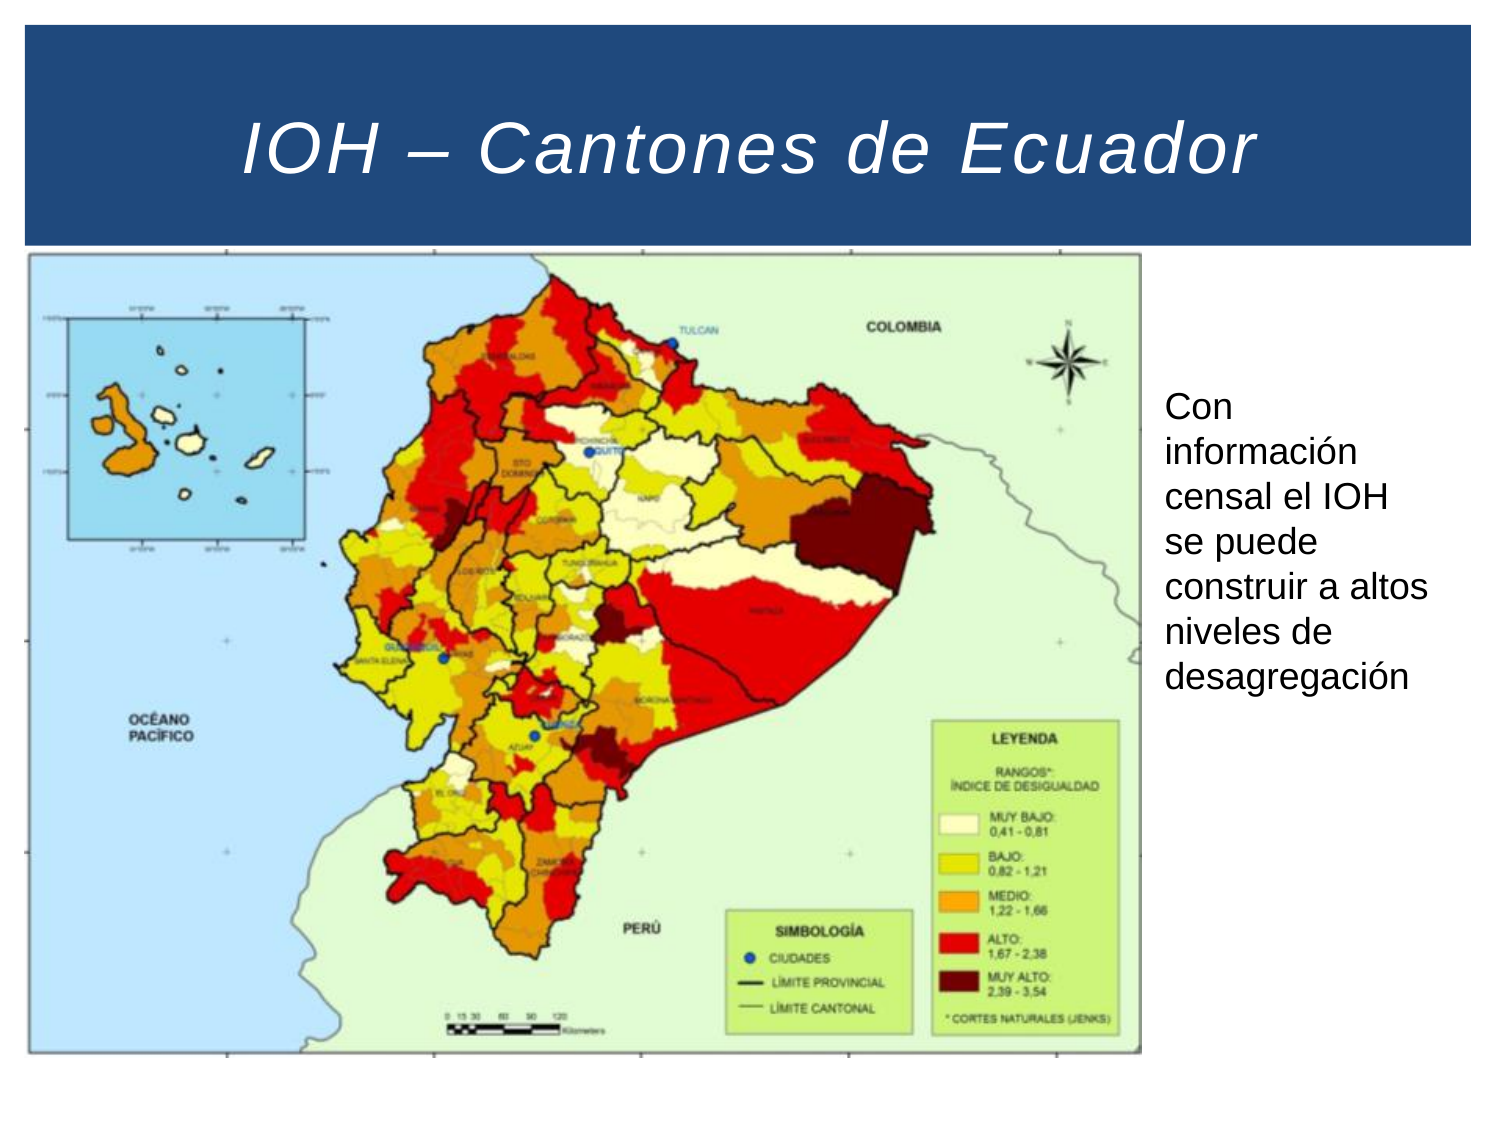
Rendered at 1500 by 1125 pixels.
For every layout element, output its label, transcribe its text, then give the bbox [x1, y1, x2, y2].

title IOH – Cantones de Ecuador [62, 58, 1438, 232]
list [24, 249, 1142, 1058]
text_box Con información censal el IOH se puede construir a altos niveles de desagregación [1149, 374, 1450, 705]
